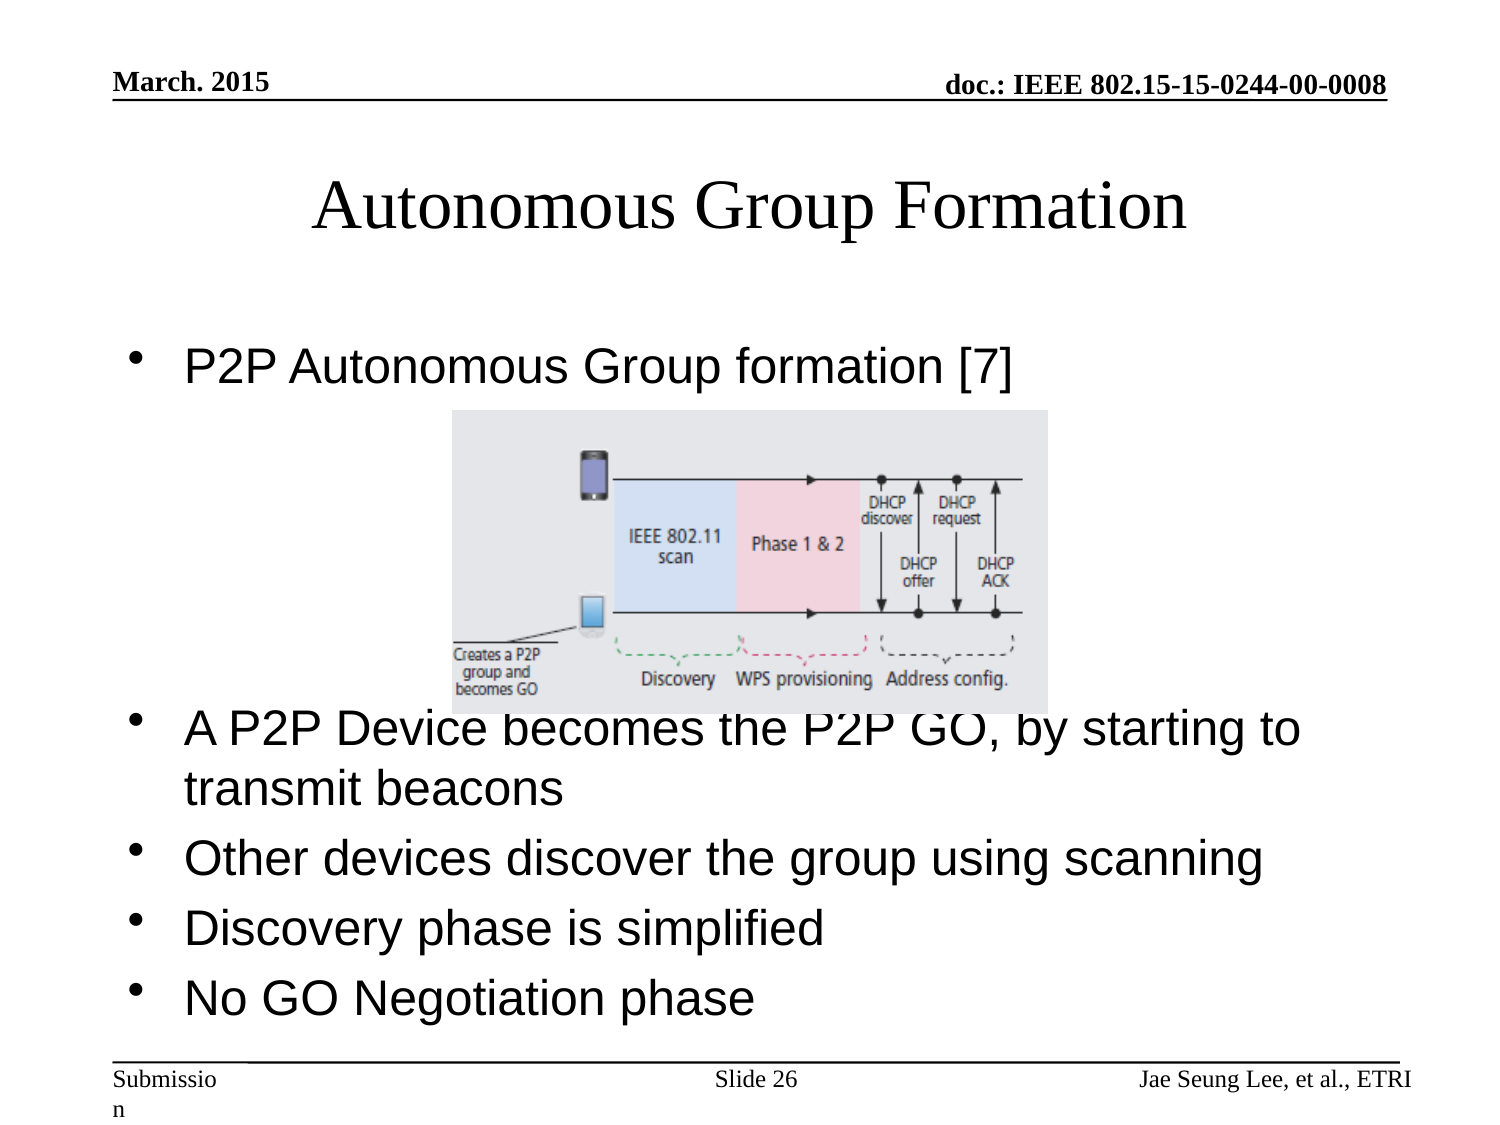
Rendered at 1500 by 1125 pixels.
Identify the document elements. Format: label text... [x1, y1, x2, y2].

text_box P2P Autonomous Group formation [7] A P2P Device becomes the P2P GO, by starting to transmit beacons Other devices discover the group using scanning Discovery phase is simplified No GO Negotiation phase [112, 326, 1412, 1002]
slide_number Slide 26 [712, 1062, 800, 1093]
footer Jae Seung Lee, et al., ETRI [900, 1062, 1413, 1093]
list [35, 226, 1465, 1059]
title Autonomous Group Formation [112, 112, 1388, 226]
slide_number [112, 62, 375, 98]
picture [452, 410, 1048, 715]
